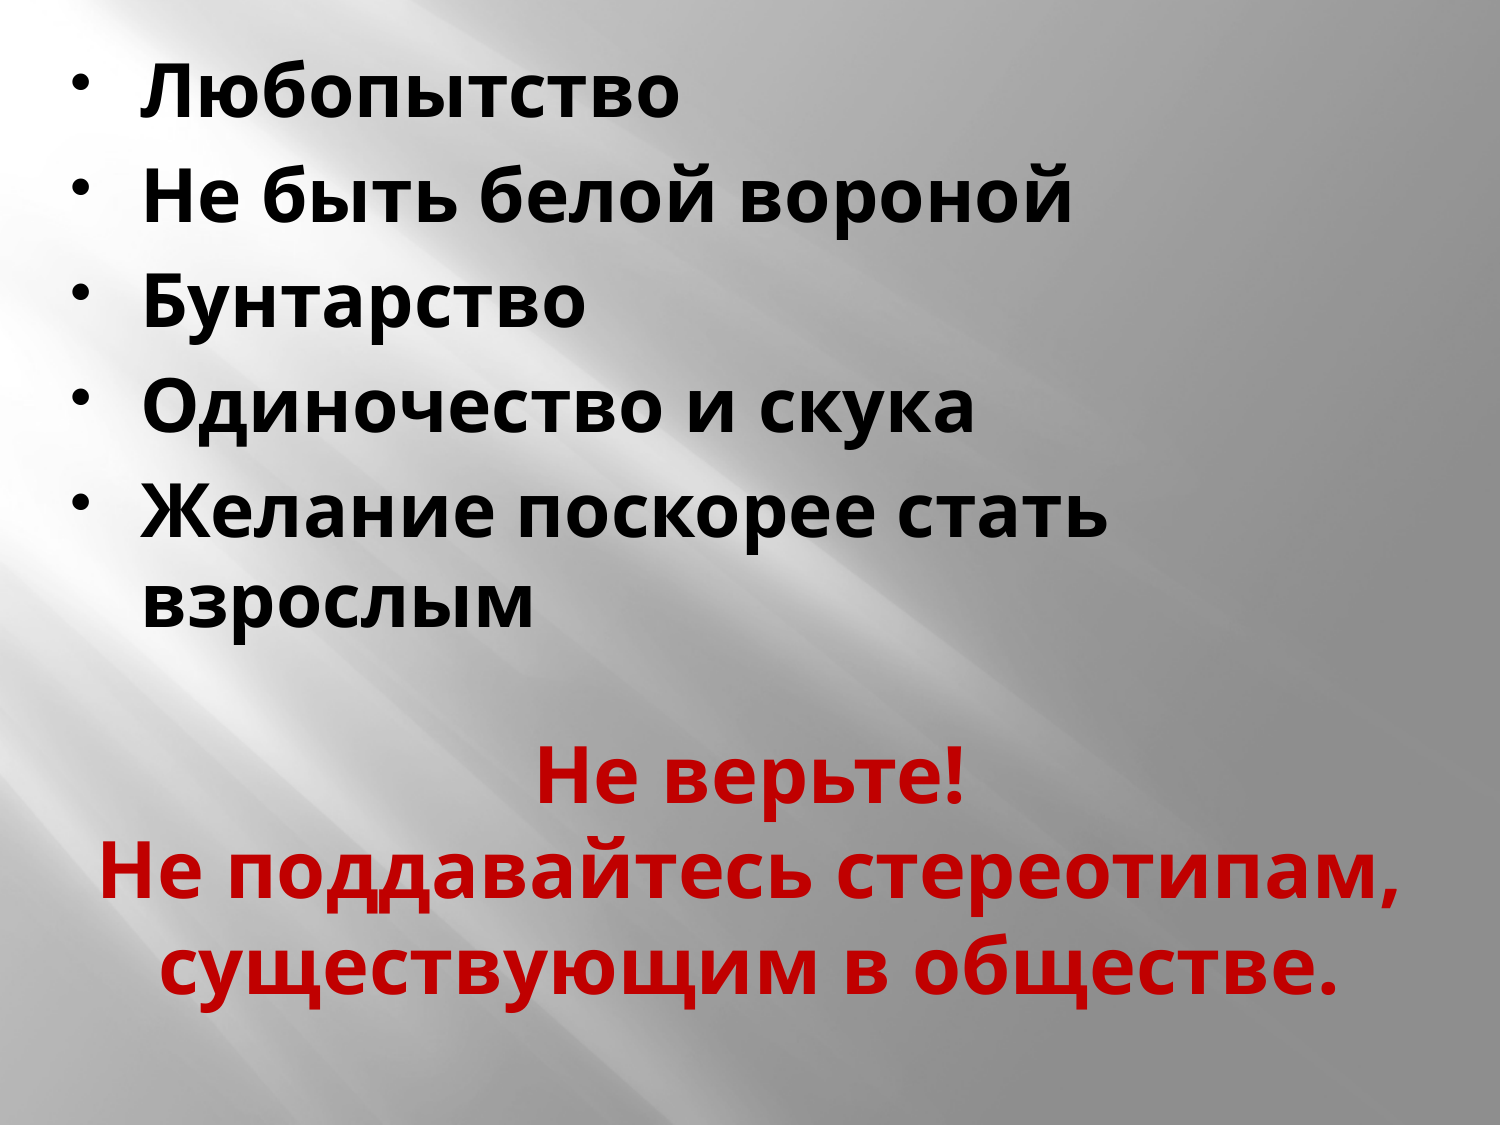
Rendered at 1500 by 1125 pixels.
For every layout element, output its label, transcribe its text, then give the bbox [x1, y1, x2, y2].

list Любопытство Не быть белой вороной Бунтарство Одиночество и скука Желание поскорее стать взрослым [35, 35, 1386, 774]
title Не верьте! Не поддавайтесь стереотипам, существующим в обществе. [75, 679, 1425, 1055]
